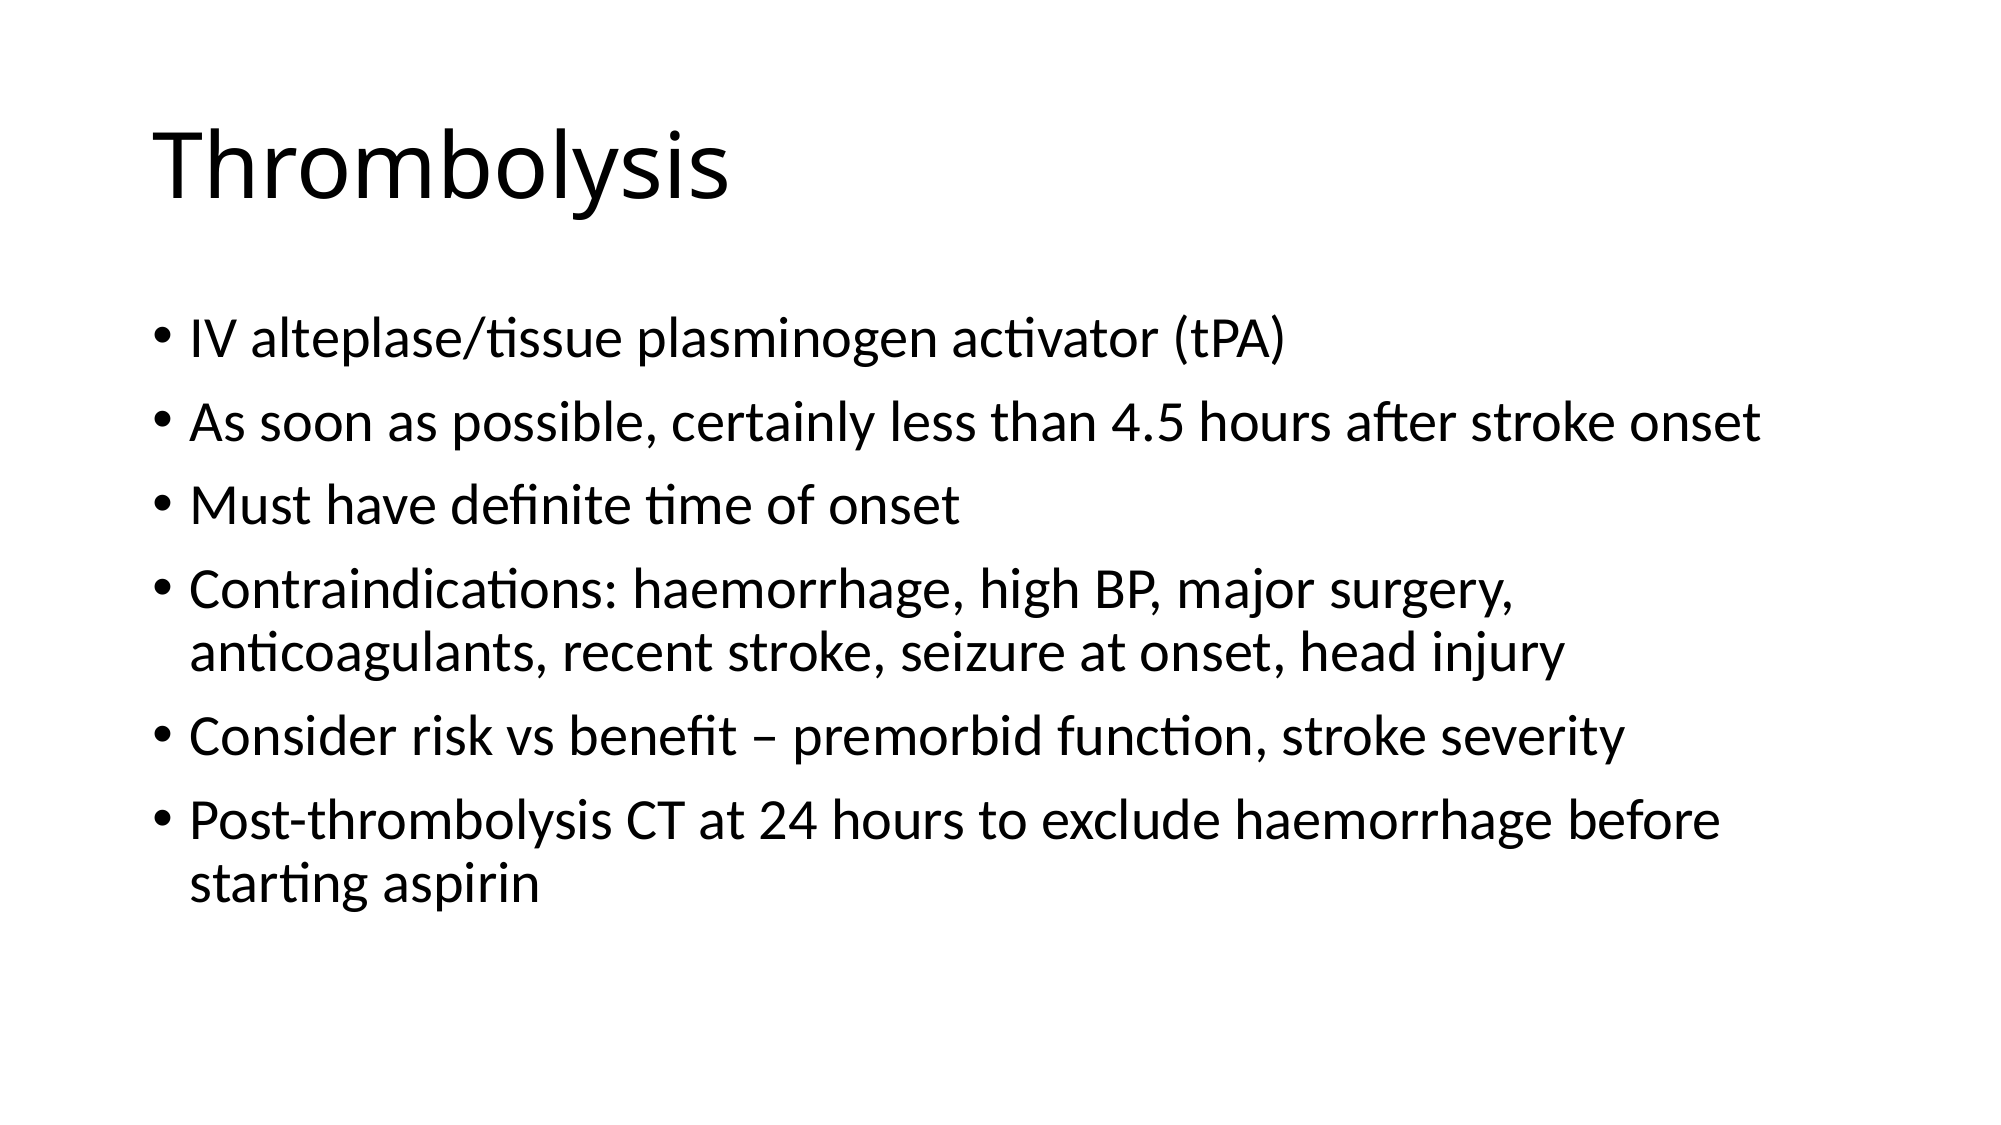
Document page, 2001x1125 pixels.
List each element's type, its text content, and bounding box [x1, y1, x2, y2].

list IV alteplase/tissue plasminogen activator (tPA) As soon as possible, certainly less than 4.5 hours after stroke onset Must have definite time of onset Contraindications: haemorrhage, high BP, major surgery, anticoagulants, recent stroke, seizure at onset, head injury Consider risk vs benefit – premorbid function, stroke severity Post-thrombolysis CT at 24 hours to exclude haemorrhage before starting aspirin [137, 299, 1863, 1014]
title Thrombolysis [137, 59, 1863, 278]
